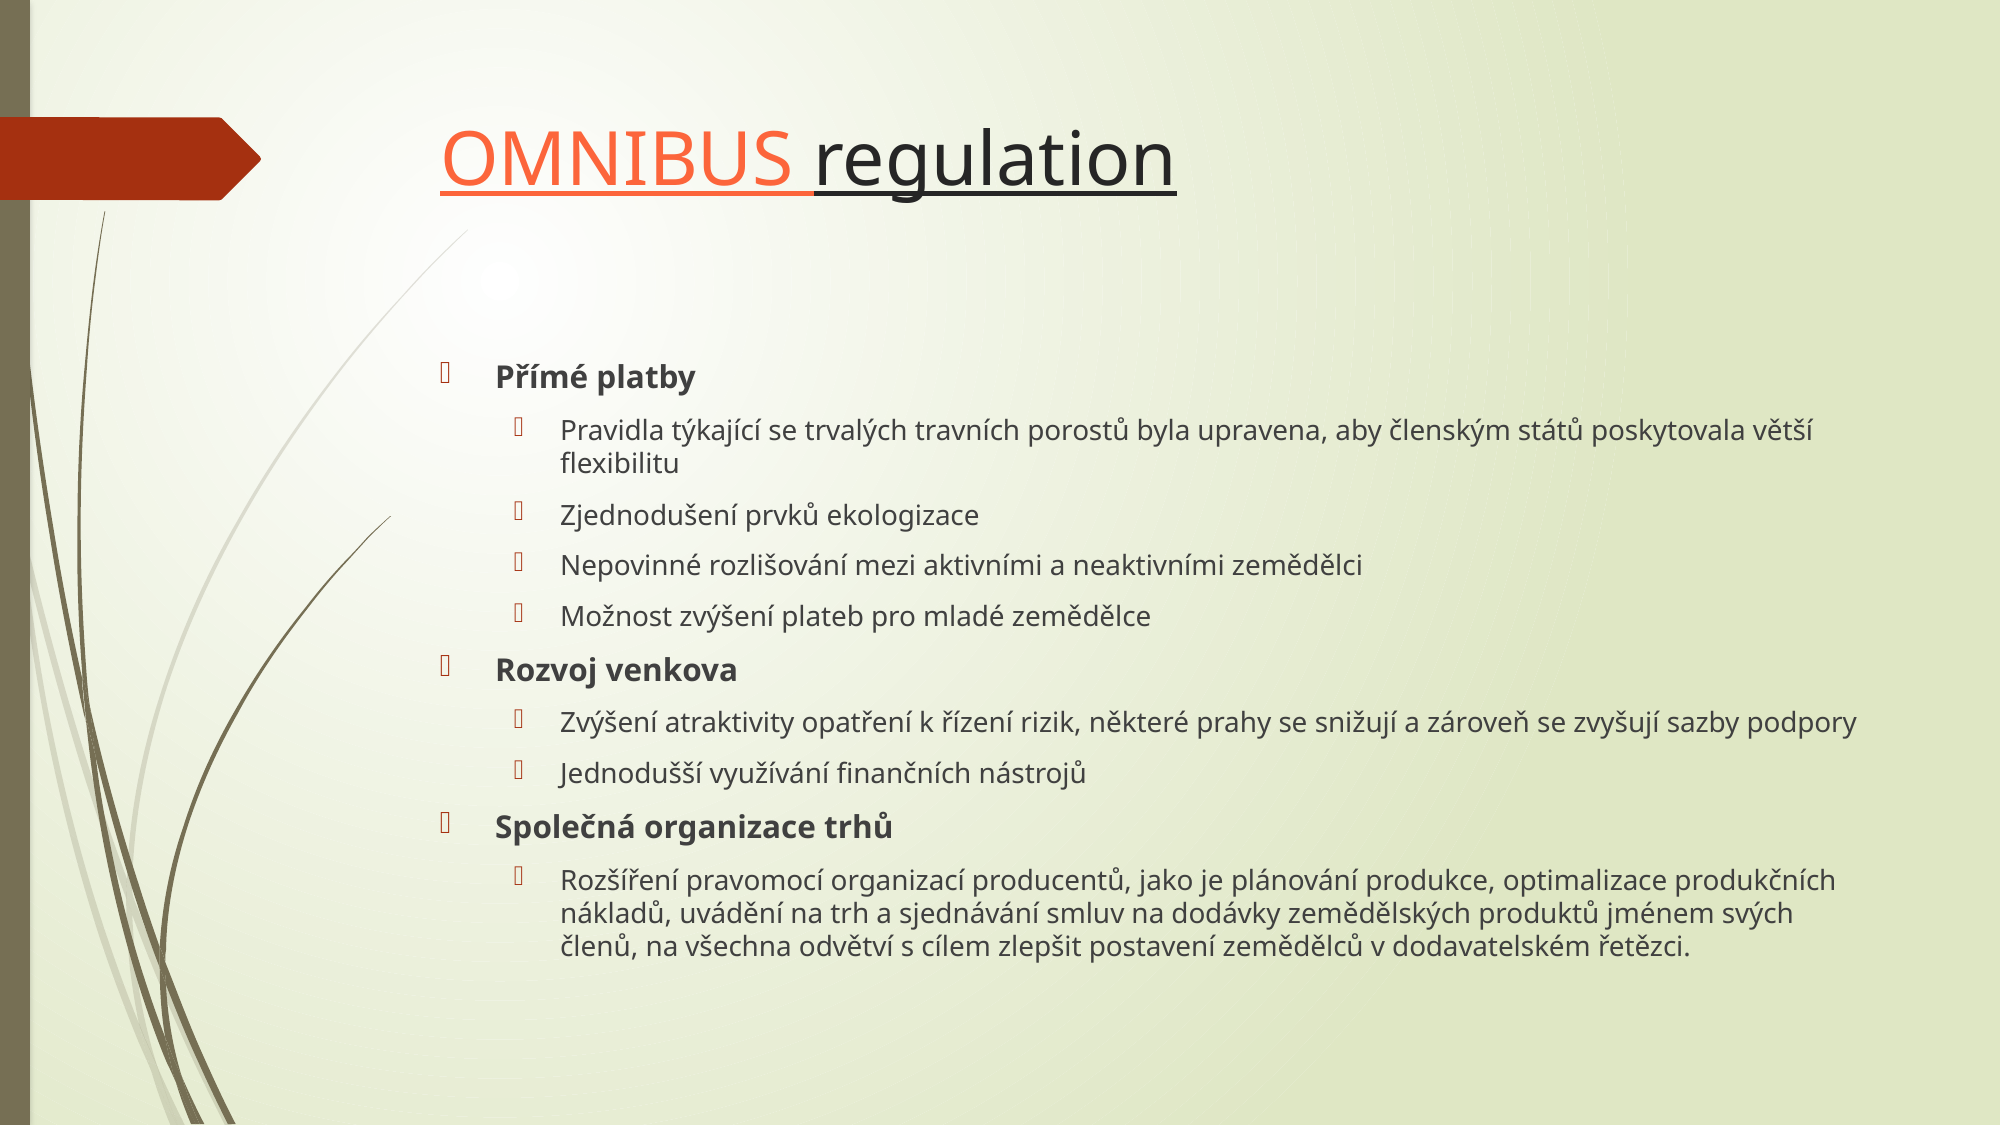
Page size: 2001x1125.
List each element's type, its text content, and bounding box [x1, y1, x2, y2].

title OMNIBUS regulation [425, 102, 1888, 313]
list Přímé platby Pravidla týkající se trvalých travních porostů byla upravena, aby členským států poskytovala větší flexibilitu Zjednodušení prvků ekologizace Nepovinné rozlišování mezi aktivními a neaktivními zemědělci Možnost zvýšení plateb pro mladé zemědělce Rozvoj venkova Zvýšení atraktivity opatření k řízení rizik, některé prahy se snižují a zároveň se zvyšují sazby podpory Jednodušší využívání finančních nástrojů Společná organizace trhů Rozšíření pravomocí organizací producentů, jako je plánování produkce, optimalizace produkčních nákladů, uvádění na trh a sjednávání smluv na dodávky zemědělských produktů jménem svých členů, na všechna odvětví s cílem zlepšit postavení zemědělců v dodavatelském řetězci. [424, 350, 1888, 1023]
